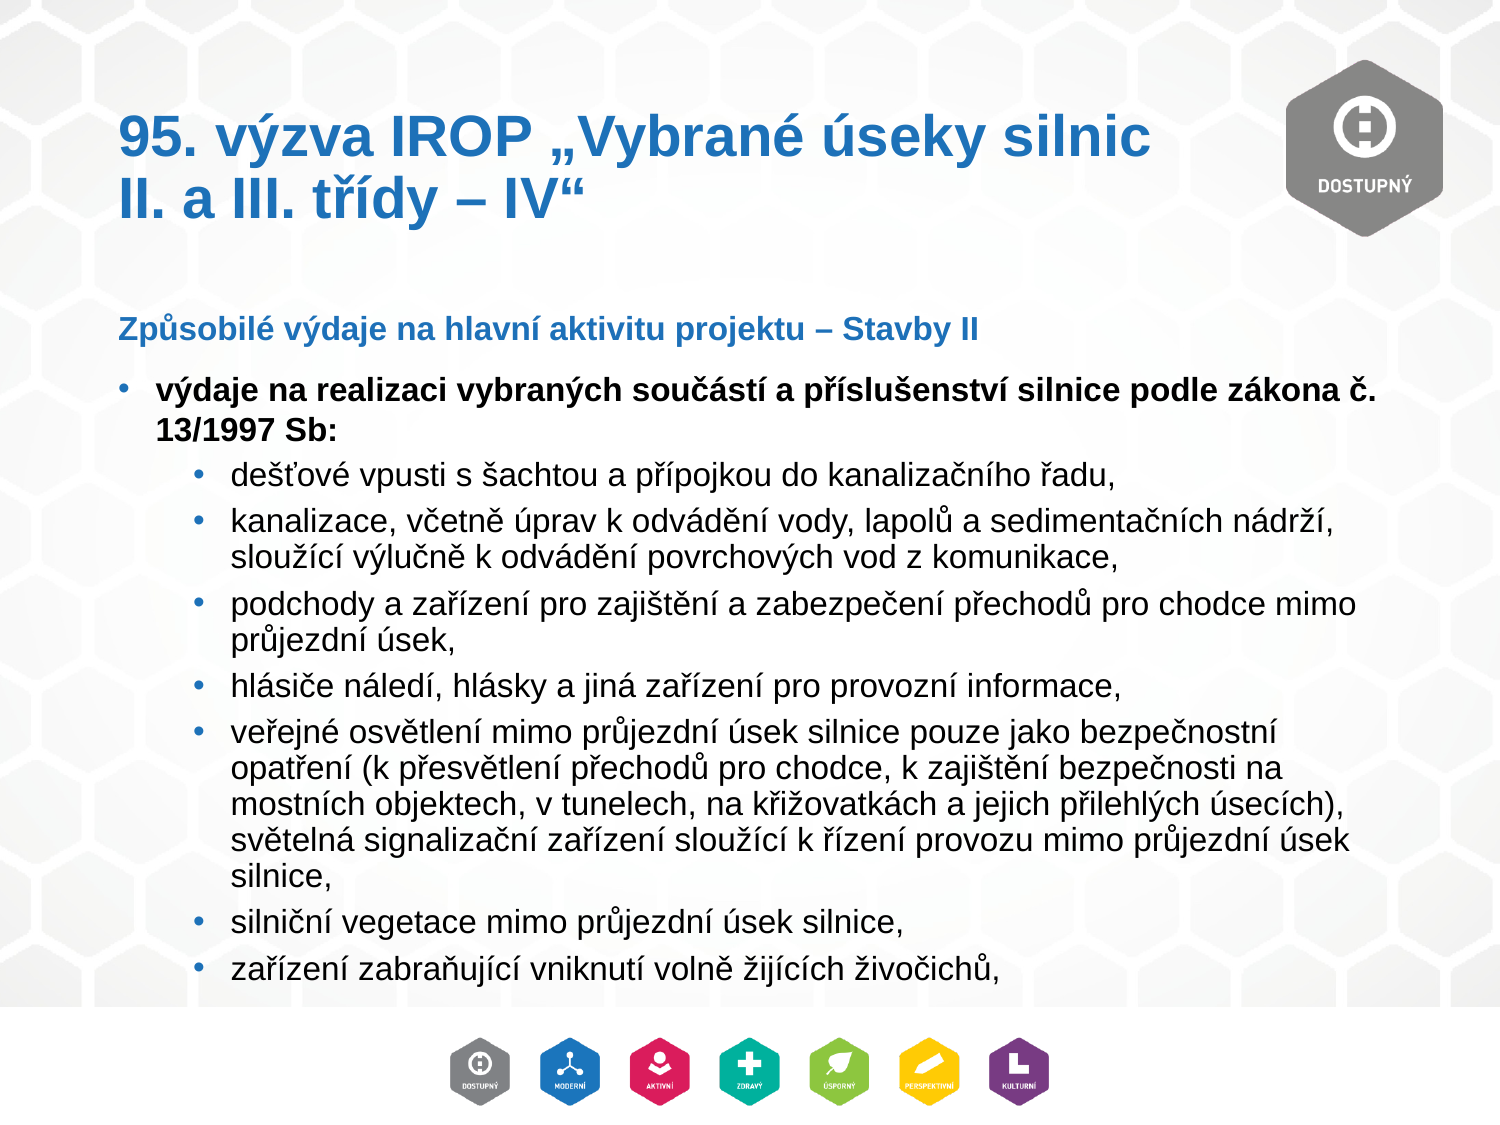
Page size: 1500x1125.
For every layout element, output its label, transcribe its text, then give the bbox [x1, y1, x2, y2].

list Způsobilé výdaje na hlavní aktivitu projektu – Stavby II výdaje na realizaci vybraných součástí a příslušenství silnice podle zákona č. 13/1997 Sb: dešťové vpusti s šachtou a přípojkou do kanalizačního řadu, kanalizace, včetně úprav k odvádění vody, lapolů a sedimentačních nádrží, sloužící výlučně k odvádění povrchových vod z komunikace, podchody a zařízení pro zajištění a zabezpečení přechodů pro chodce mimo průjezdní úsek, hlásiče náledí, hlásky a jiná zařízení pro provozní informace, veřejné osvětlení mimo průjezdní úsek silnice pouze jako bezpečnostní opatření (k přesvětlení přechodů pro chodce, k zajištění bezpečnosti na mostních objektech, v tunelech, na křižovatkách a jejich přilehlých úsecích), světelná signalizační zařízení sloužící k řízení provozu mimo průjezdní úsek silnice, silniční vegetace mimo průjezdní úsek silnice, zařízení zabraňující vniknutí volně žijících živočichů, [103, 299, 1397, 1014]
picture [430, 1014, 1070, 1125]
title 95. výzva IROP „Vybrané úseky silnic II. a III. třídy – IV“ [103, 59, 1397, 278]
picture [0, 0, 1500, 1007]
